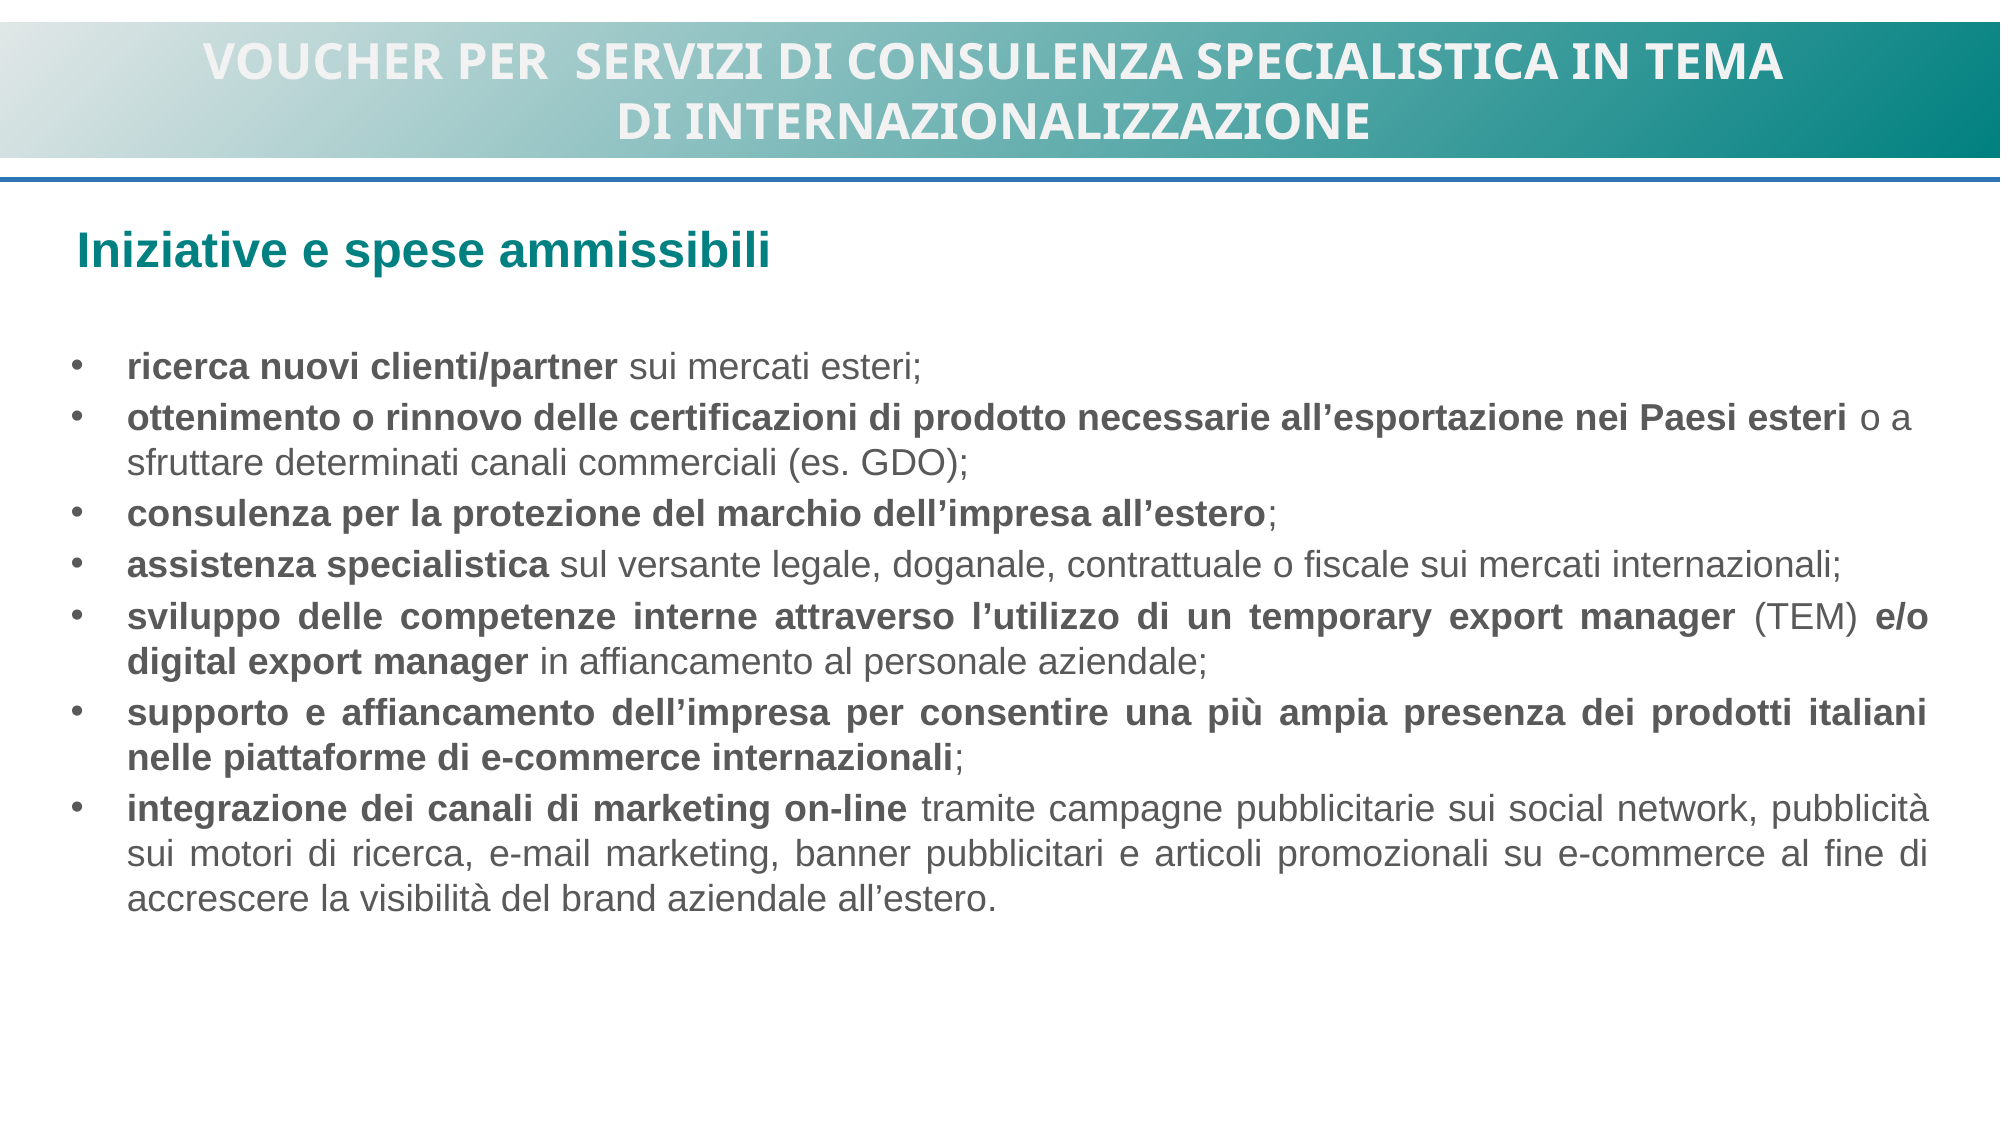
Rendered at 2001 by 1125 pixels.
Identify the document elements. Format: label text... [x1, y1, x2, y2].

text_box ricerca nuovi clienti/partner sui mercati esteri; ottenimento o rinnovo delle certificazioni di prodotto necessarie all’esportazione nei Paesi esteri o a sfruttare determinati canali commerciali (es. GDO); consulenza per la protezione del marchio dell’impresa all’estero; assistenza specialistica sul versante legale, doganale, contrattuale o fiscale sui mercati internazionali; sviluppo delle competenze interne attraverso l’utilizzo di un temporary export manager (TEM) e/o digital export manager in affiancamento al personale aziendale; supporto e affiancamento dell’impresa per consentire una più ampia presenza dei prodotti italiani nelle piattaforme di e-commerce internazionali; integrazione dei canali di marketing on-line tramite campagne pubblicitarie sui social network, pubblicità sui motori di ricerca, e-mail marketing, banner pubblicitari e articoli promozionali su e-commerce al fine di accrescere la visibilità del brand aziendale all’estero. [55, 334, 1944, 927]
text_box Iniziative e spese ammissibili [61, 209, 1134, 285]
text_box VOUCHER PER SERVIZI DI CONSULENZA SPECIALISTICA IN TEMA DI INTERNAZIONALIZZAZIONE [0, 22, 2000, 158]
